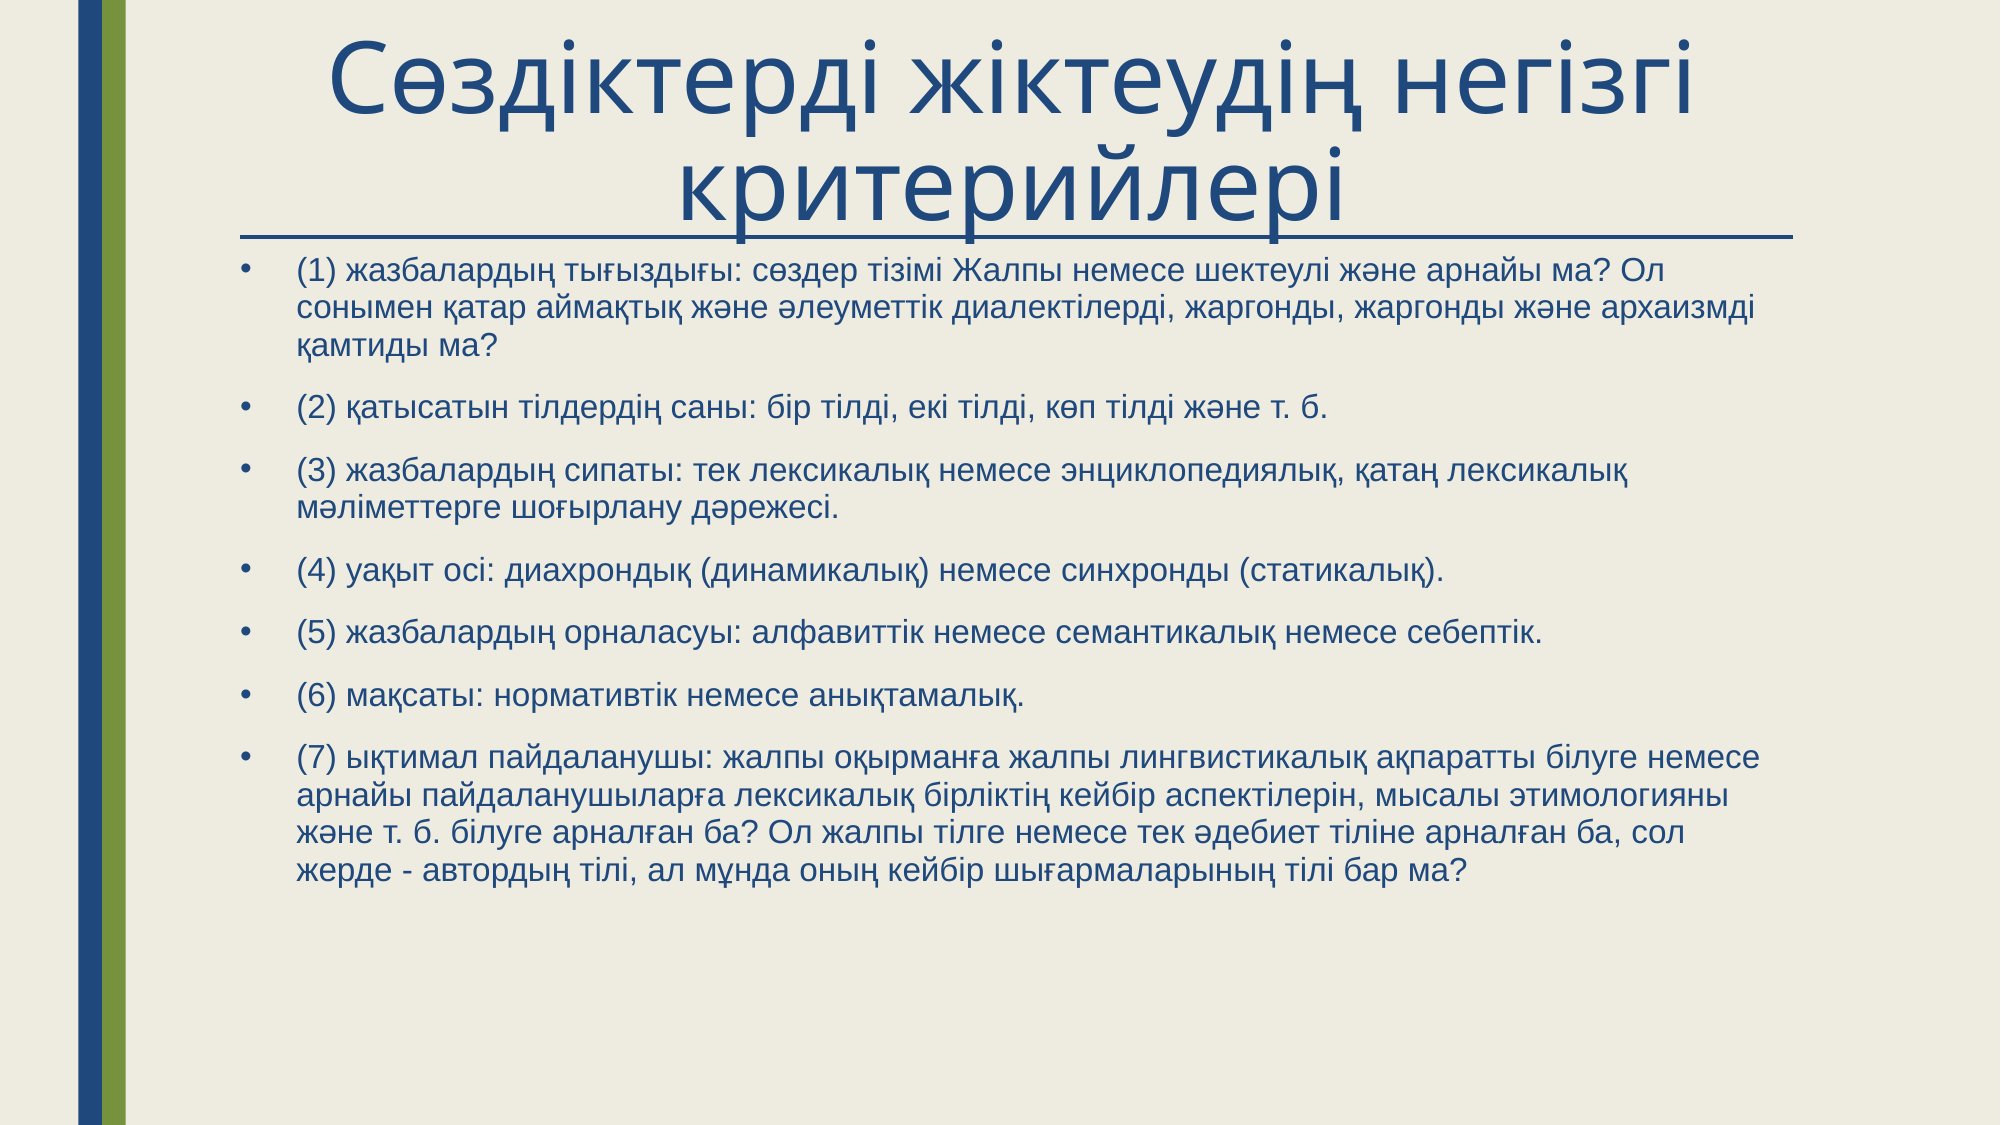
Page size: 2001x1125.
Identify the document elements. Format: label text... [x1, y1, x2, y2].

title Сөздіктерді жіктеудің негізгі критерийлері [225, 21, 1800, 140]
list (1) жазбалардың тығыздығы: сөздер тізімі Жалпы немесе шектеулі және арнайы ма? Ол сонымен қатар аймақтық және әлеуметтік диалектілерді, жаргонды, жаргонды және архаизмді қамтиды ма? (2) қатысатын тілдердің саны: бір тілді, екі тілді, көп тілді және т. б. (3) жазбалардың сипаты: тек лексикалық немесе энциклопедиялық, қатаң лексикалық мәліметтерге шоғырлану дәрежесі. (4) уақыт осі: диахрондық (динамикалық) немесе синхронды (статикалық). (5) жазбалардың орналасуы: алфавиттік немесе семантикалық немесе себептік. (6) мақсаты: нормативтік немесе анықтамалық. (7) ықтимал пайдаланушы: жалпы оқырманға жалпы лингвистикалық ақпаратты білуге немесе арнайы пайдаланушыларға лексикалық бірліктің кейбір аспектілерін, мысалы этимологияны және т. б. білуге арналған ба? Ол жалпы тілге немесе тек әдебиет тіліне арналған ба, сол жерде - автордың тілі, ал мұнда оның кейбір шығармаларының тілі бар ма? [225, 243, 1800, 963]
